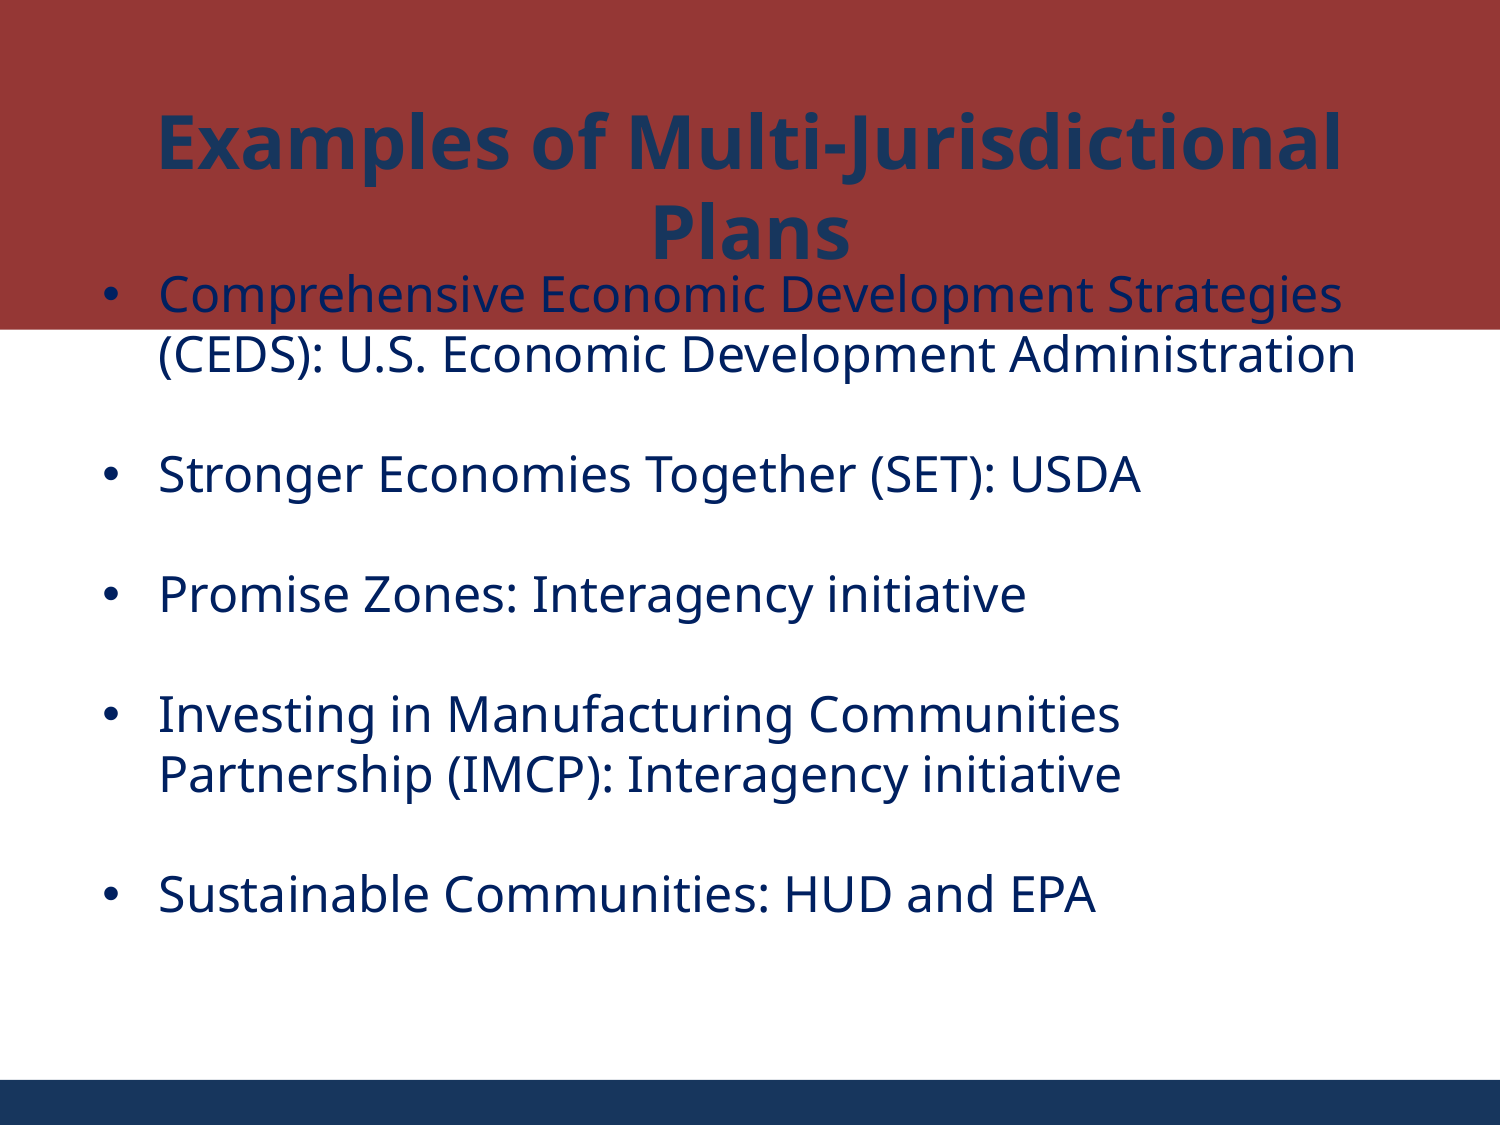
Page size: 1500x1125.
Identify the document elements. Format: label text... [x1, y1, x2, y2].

text_box Examples of Multi-Jurisdictional Plans [44, 87, 1457, 283]
text_box [0, 0, 1500, 330]
text_box [0, 1079, 87, 1125]
text_box Comprehensive Economic Development Strategies (CEDS): U.S. Economic Development Administration Stronger Economies Together (SET): USDA Promise Zones: Interagency initiative Investing in Manufacturing Communities Partnership (IMCP): Interagency initiative Sustainable Communities: HUD and EPA [87, 255, 1413, 1125]
text_box [1413, 1079, 1500, 1125]
